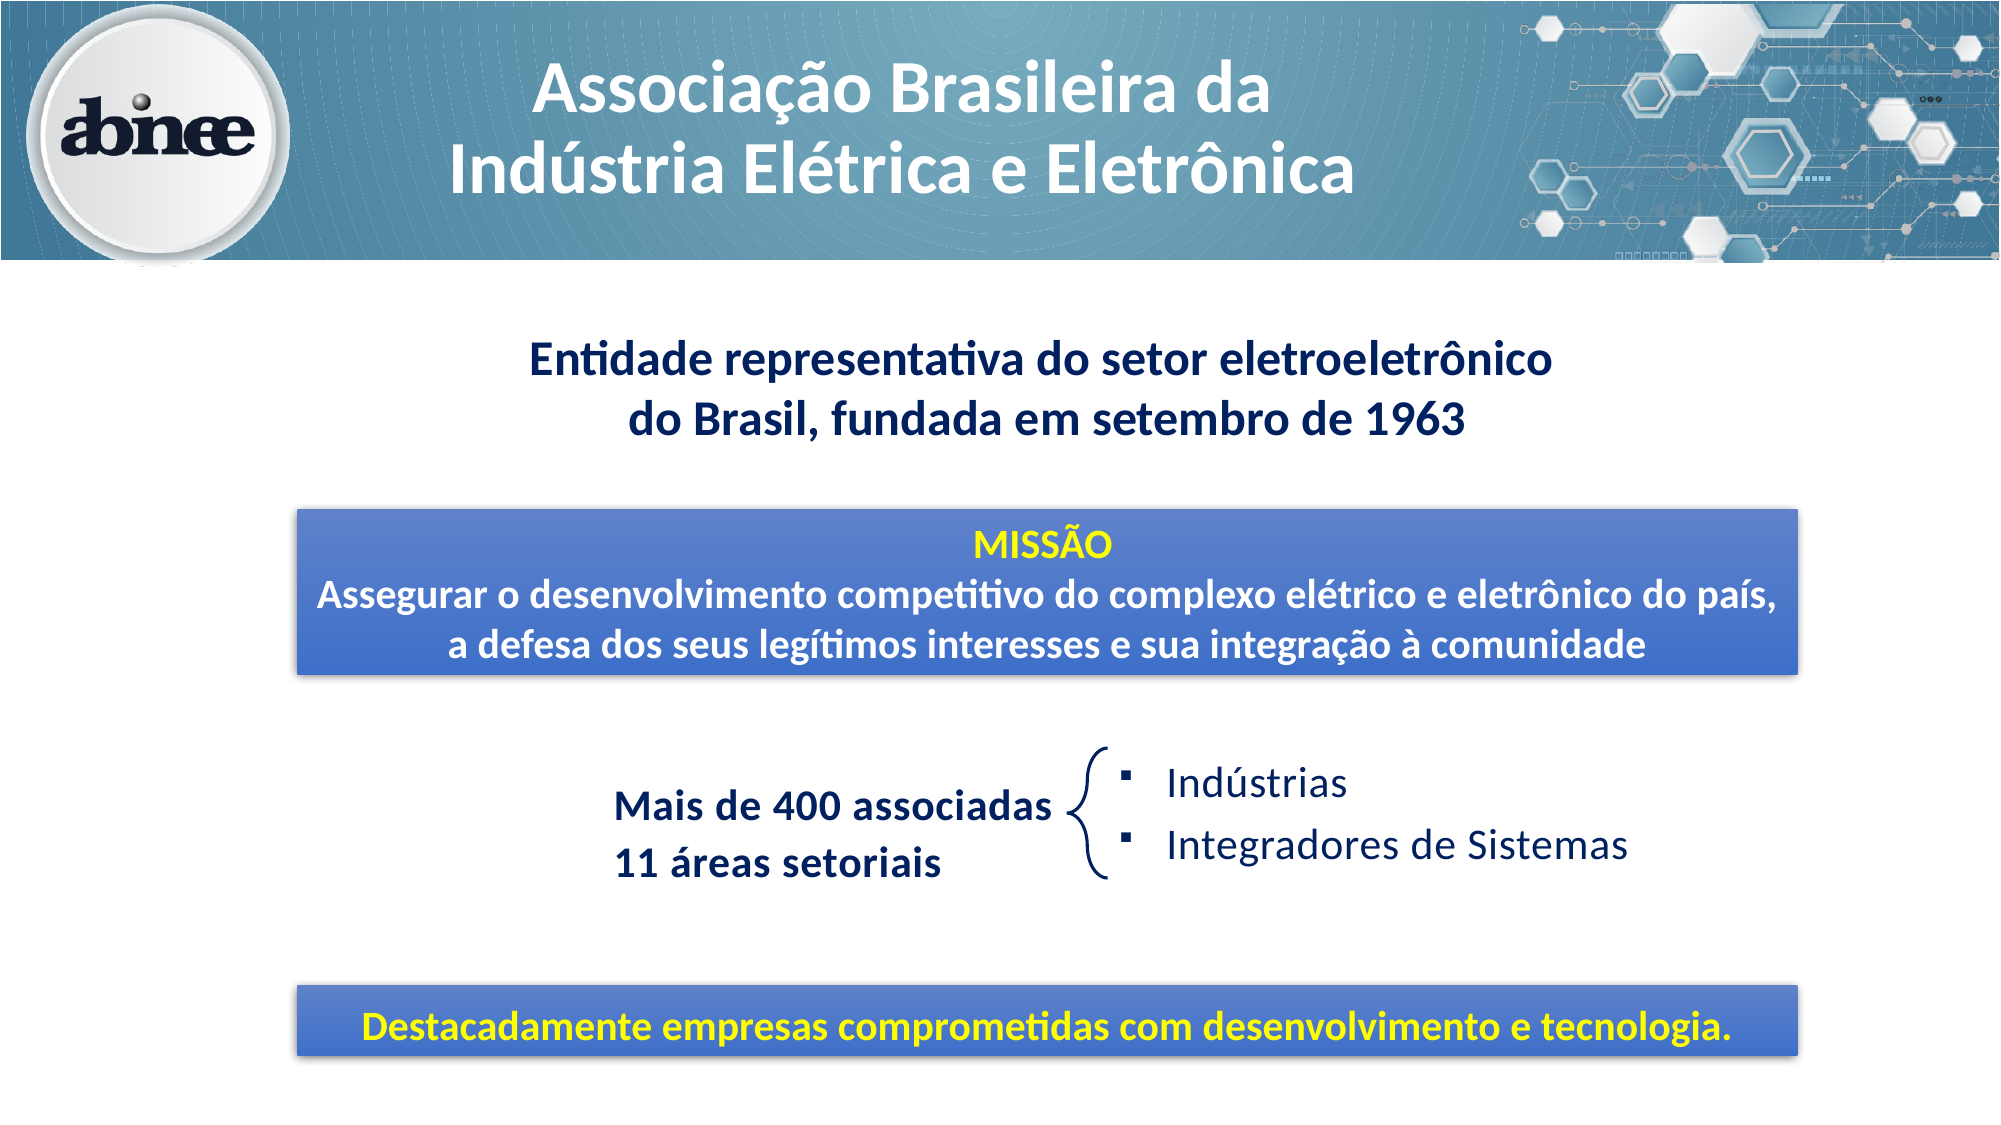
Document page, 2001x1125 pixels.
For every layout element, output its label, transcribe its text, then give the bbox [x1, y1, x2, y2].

text_box [1066, 747, 1108, 879]
text_box Destacadamente empresas comprometidas com desenvolvimento e tecnologia. [297, 985, 1798, 1056]
picture [26, 3, 290, 267]
text_box [1911, 126, 1949, 160]
text_box MISSÃO Assegurar o desenvolvimento competitivo do complexo elétrico e eletrônico do país, a defesa dos seus legítimos interesses e sua integração à comunidade [297, 509, 1798, 675]
text_box Entidade representativa do setor eletroeletrônico do Brasil, fundada em setembro de 1963 [484, 317, 1610, 453]
list Mais de 400 associadas 11 áreas setoriais [598, 775, 1107, 915]
text_box Indústrias Integradores de Sistemas [1047, 746, 1752, 880]
table_header [1, 1, 1624, 260]
text_box Associação Brasileira da Indústria Elétrica e Eletrônica [329, 10, 1477, 247]
picture [1508, 0, 2000, 380]
